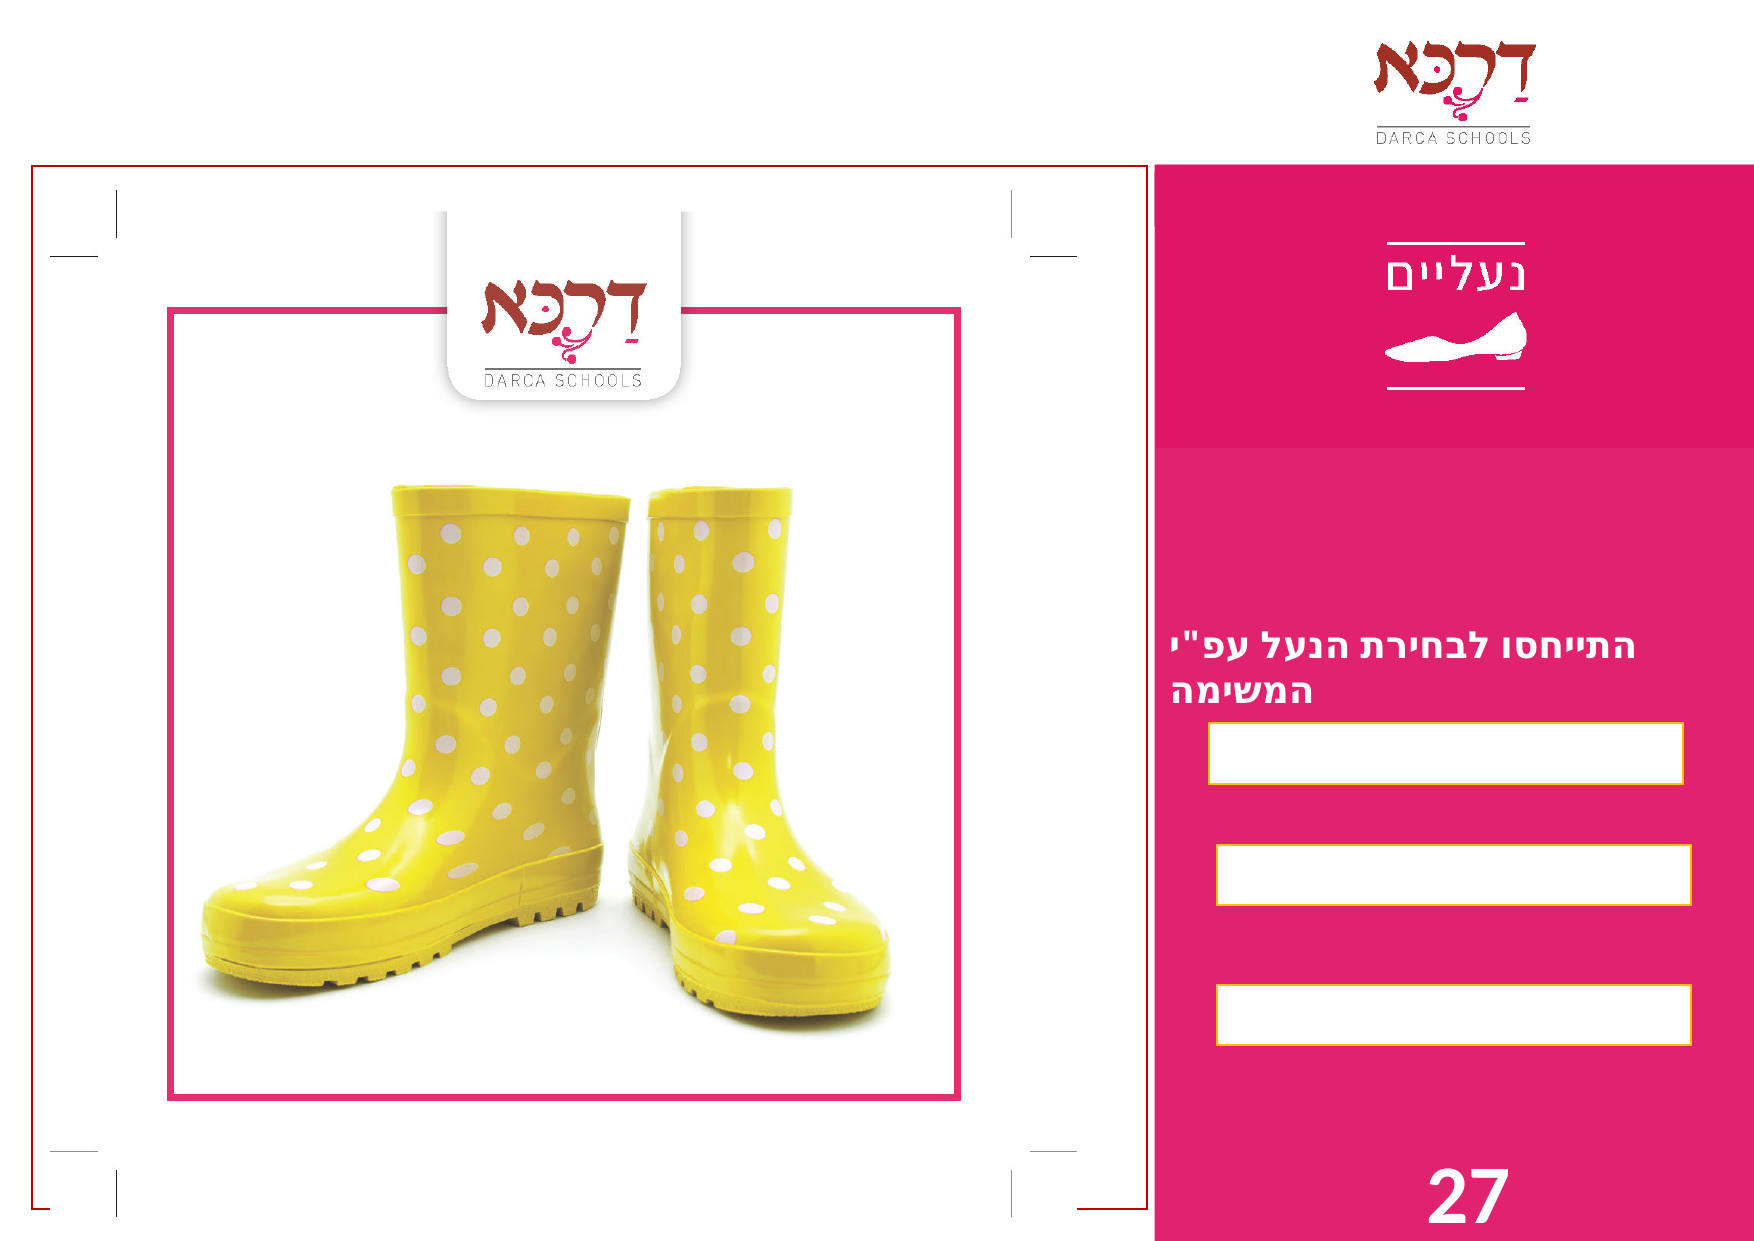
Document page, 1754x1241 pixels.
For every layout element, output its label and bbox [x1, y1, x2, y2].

text_box [1154, 9, 1754, 1241]
text_box [31, 165, 1148, 1210]
picture [50, 190, 1077, 1217]
